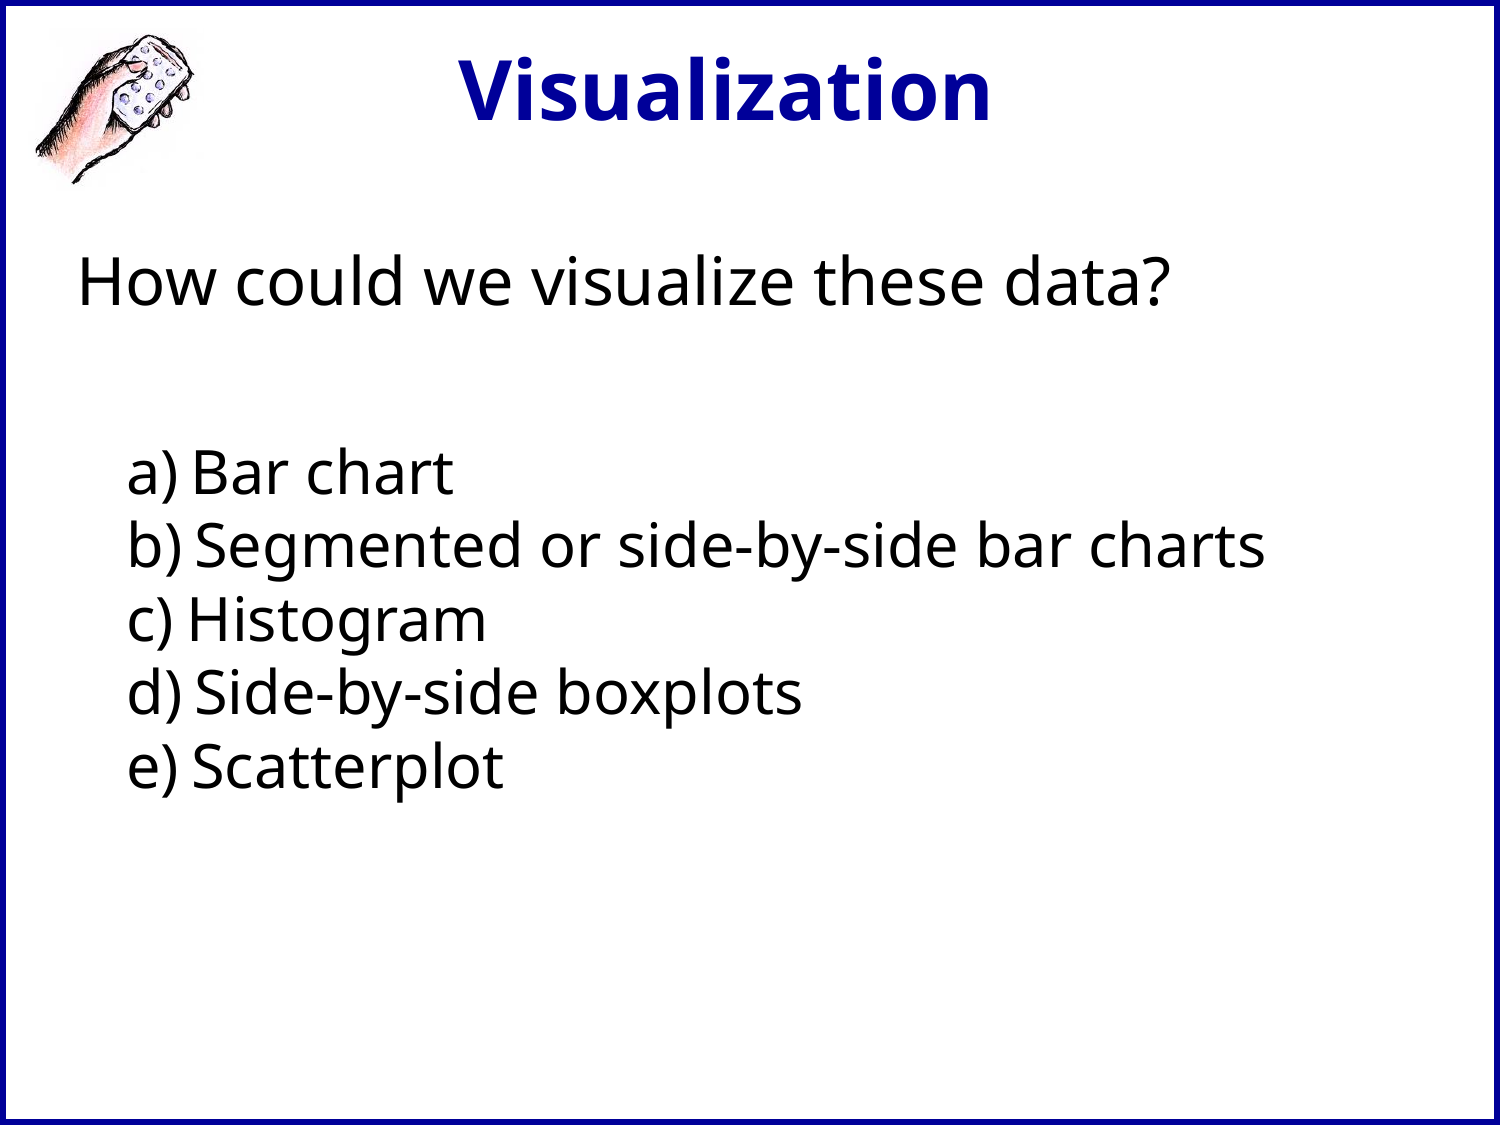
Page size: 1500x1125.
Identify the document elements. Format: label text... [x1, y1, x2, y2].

title Visualization [216, 24, 1238, 150]
picture [28, 28, 204, 191]
list Bar chart Segmented or side-by-side bar charts Histogram Side-by-side boxplots Scatterplot [111, 425, 1446, 812]
list How could we visualize these data? [61, 231, 1462, 632]
